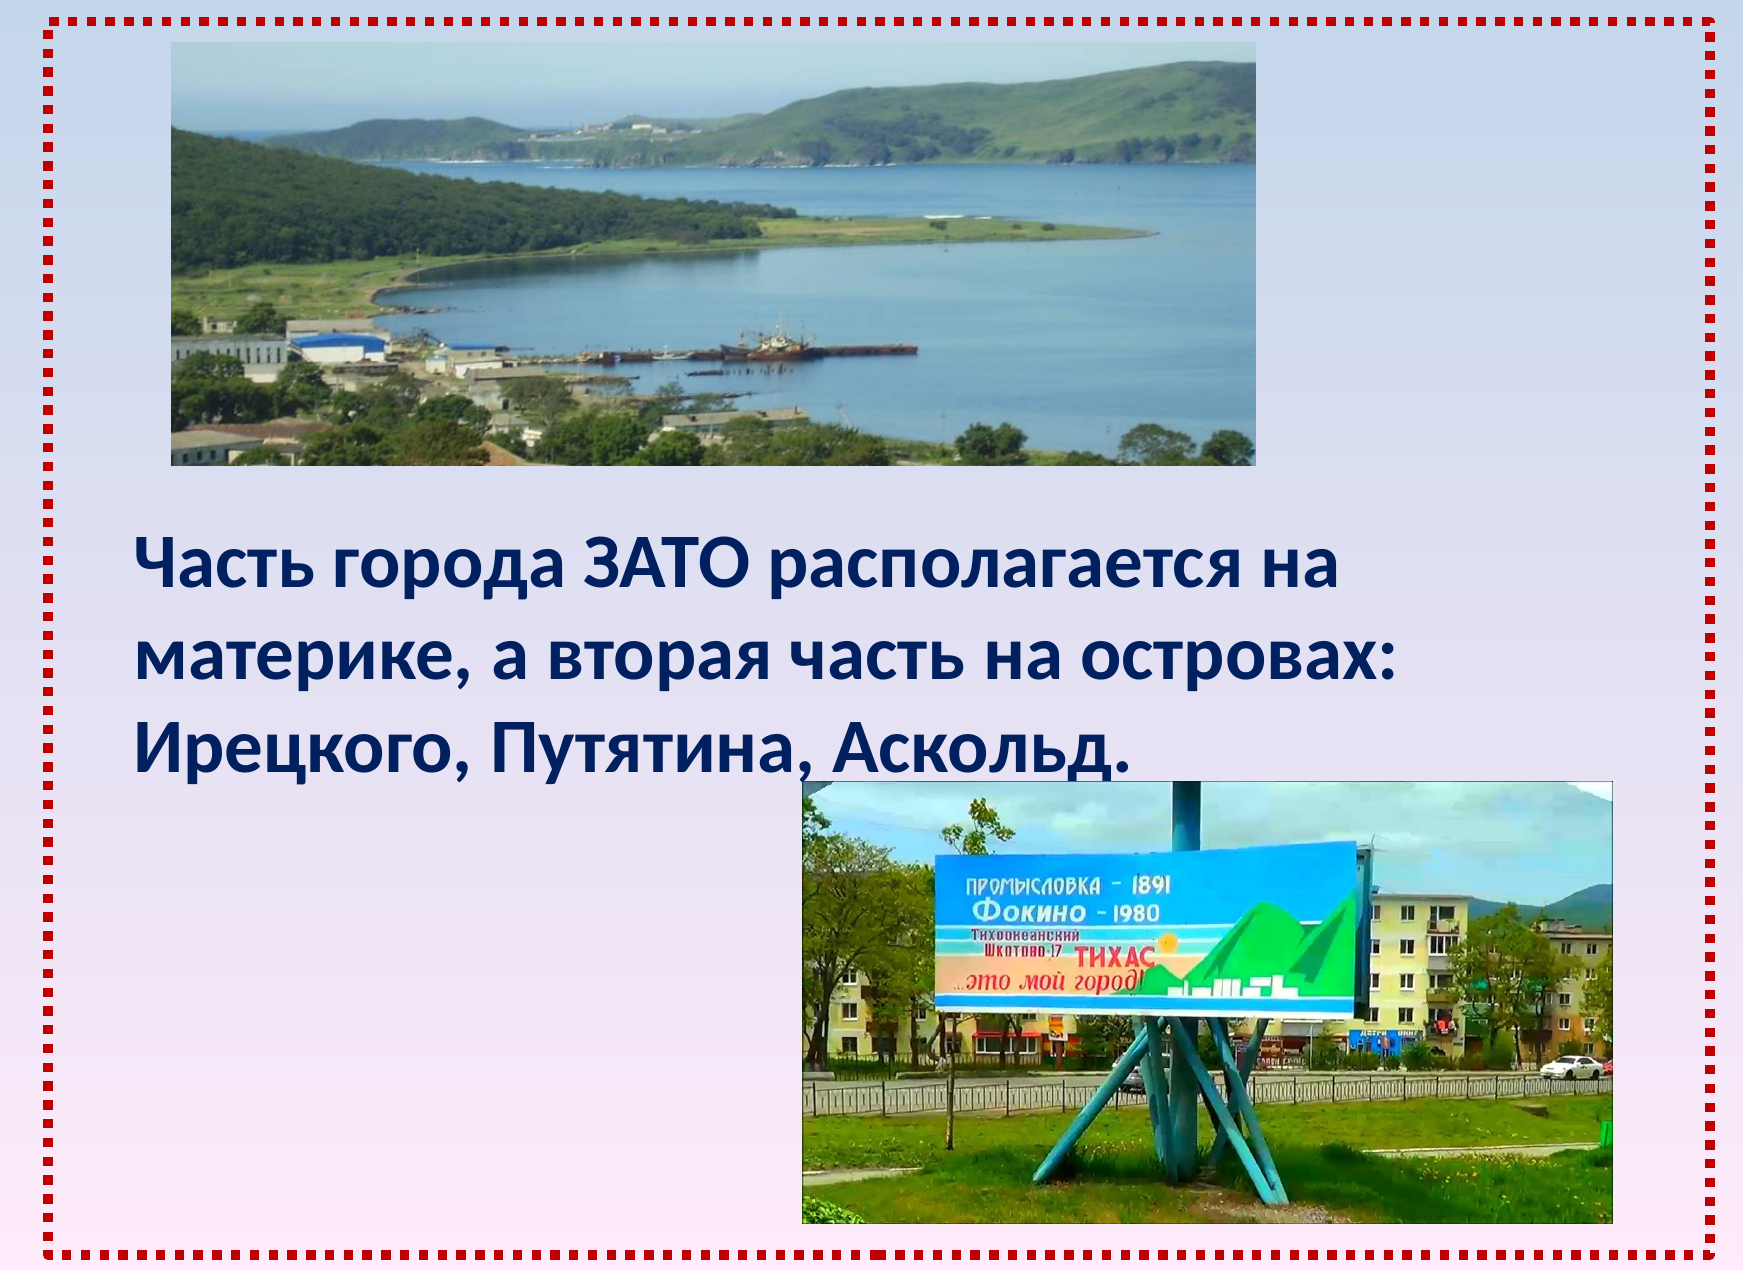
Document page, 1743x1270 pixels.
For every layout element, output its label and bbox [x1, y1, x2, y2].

text_box [46, 20, 1712, 1257]
picture [802, 781, 1613, 1225]
picture [171, 42, 1256, 466]
